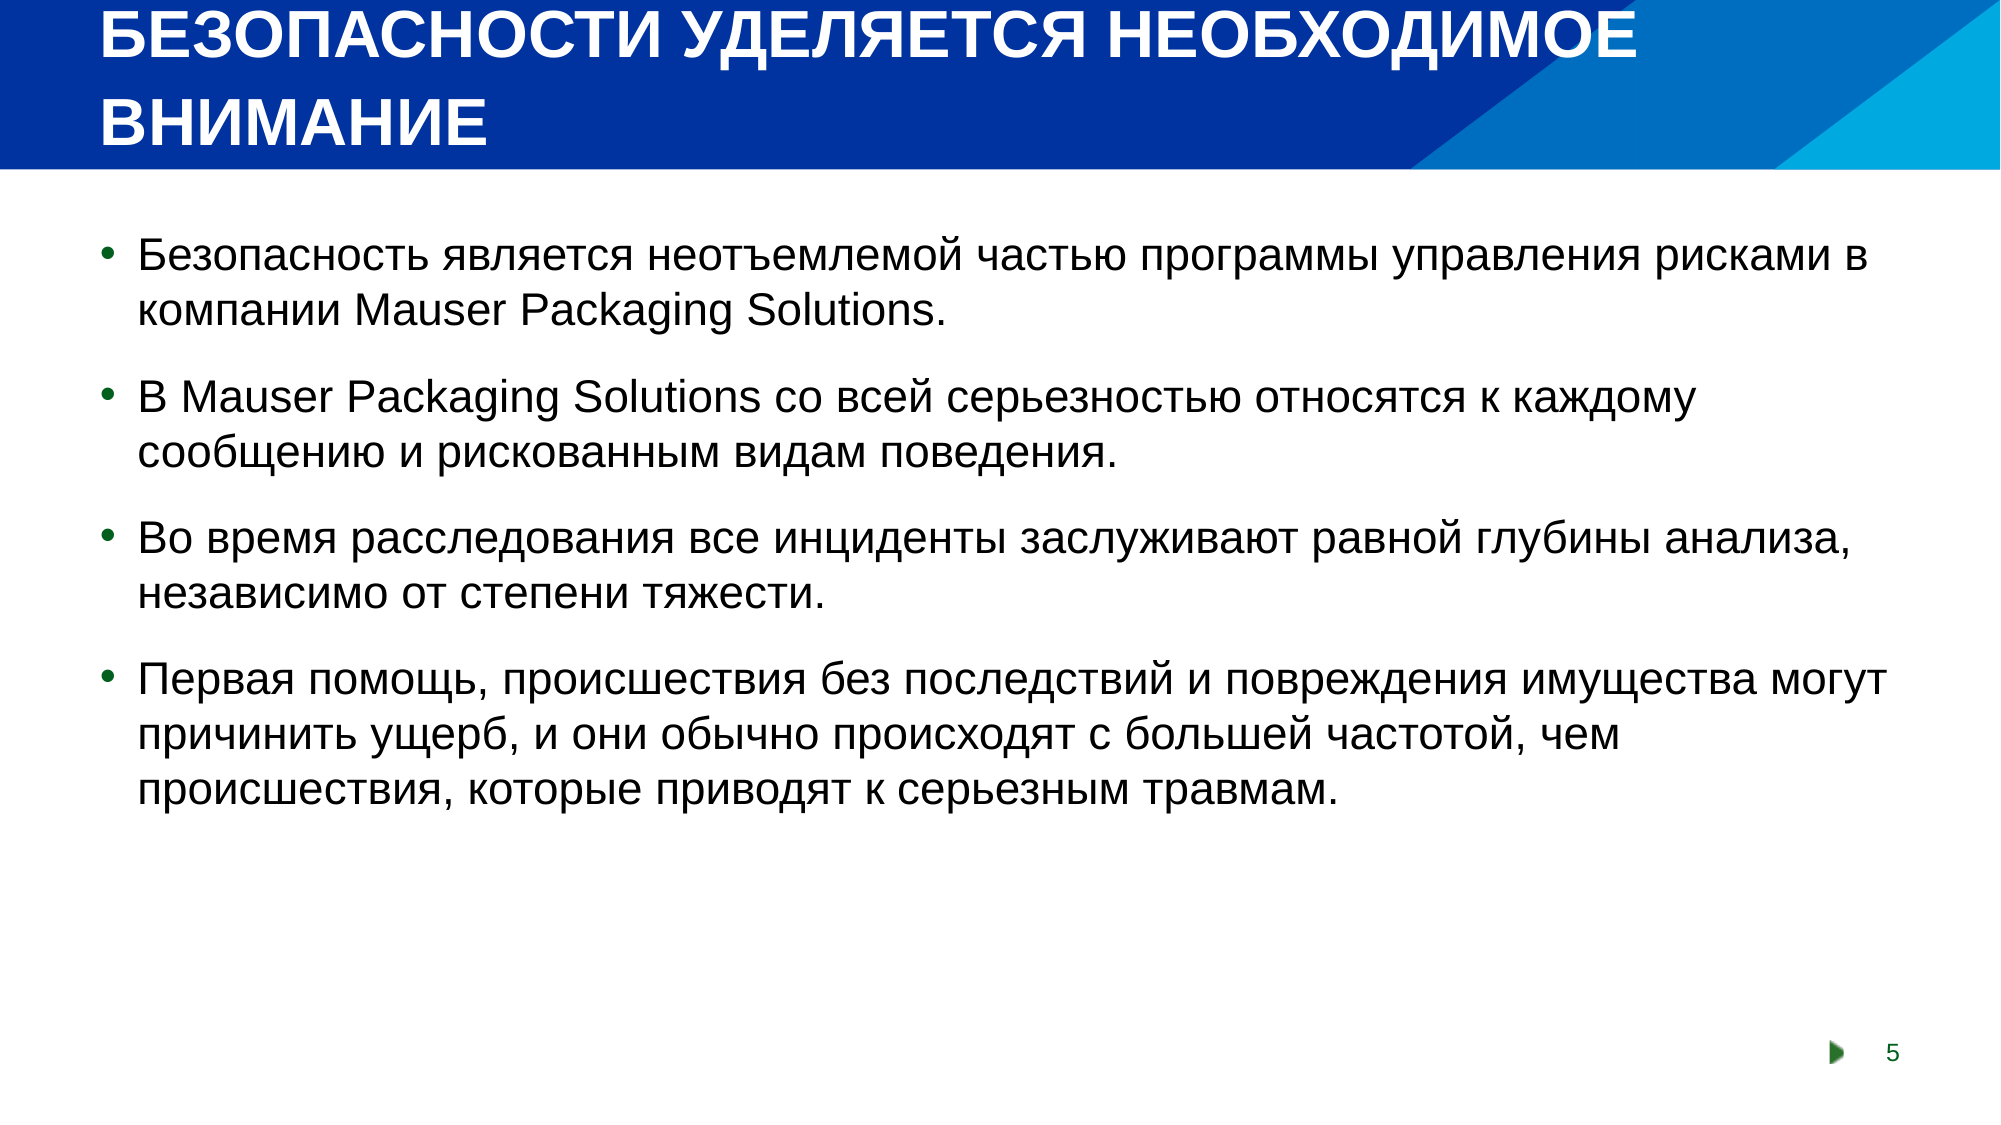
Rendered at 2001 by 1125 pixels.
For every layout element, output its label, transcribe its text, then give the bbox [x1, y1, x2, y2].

subtitle Безопасность является неотъемлемой частью программы управления рисками в компании Mauser Packaging Solutions. В Mauser Packaging Solutions со всей серьезностью относятся к каждому сообщению и рискованным видам поведения. Во время расследования все инциденты заслуживают равной глубины анализа, независимо от степени тяжести. Первая помощь, происшествия без последствий и повреждения имущества могут причинить ущерб, и они обычно происходят с большей частотой, чем происшествия, которые приводят к серьезным травмам. [99, 224, 1900, 975]
title БЕЗОПАСНОСТИ УДЕЛЯЕТСЯ НЕОБХОДИМОЕ ВНИМАНИЕ [99, 36, 1900, 150]
slide_number 5 [1449, 1021, 1900, 1082]
